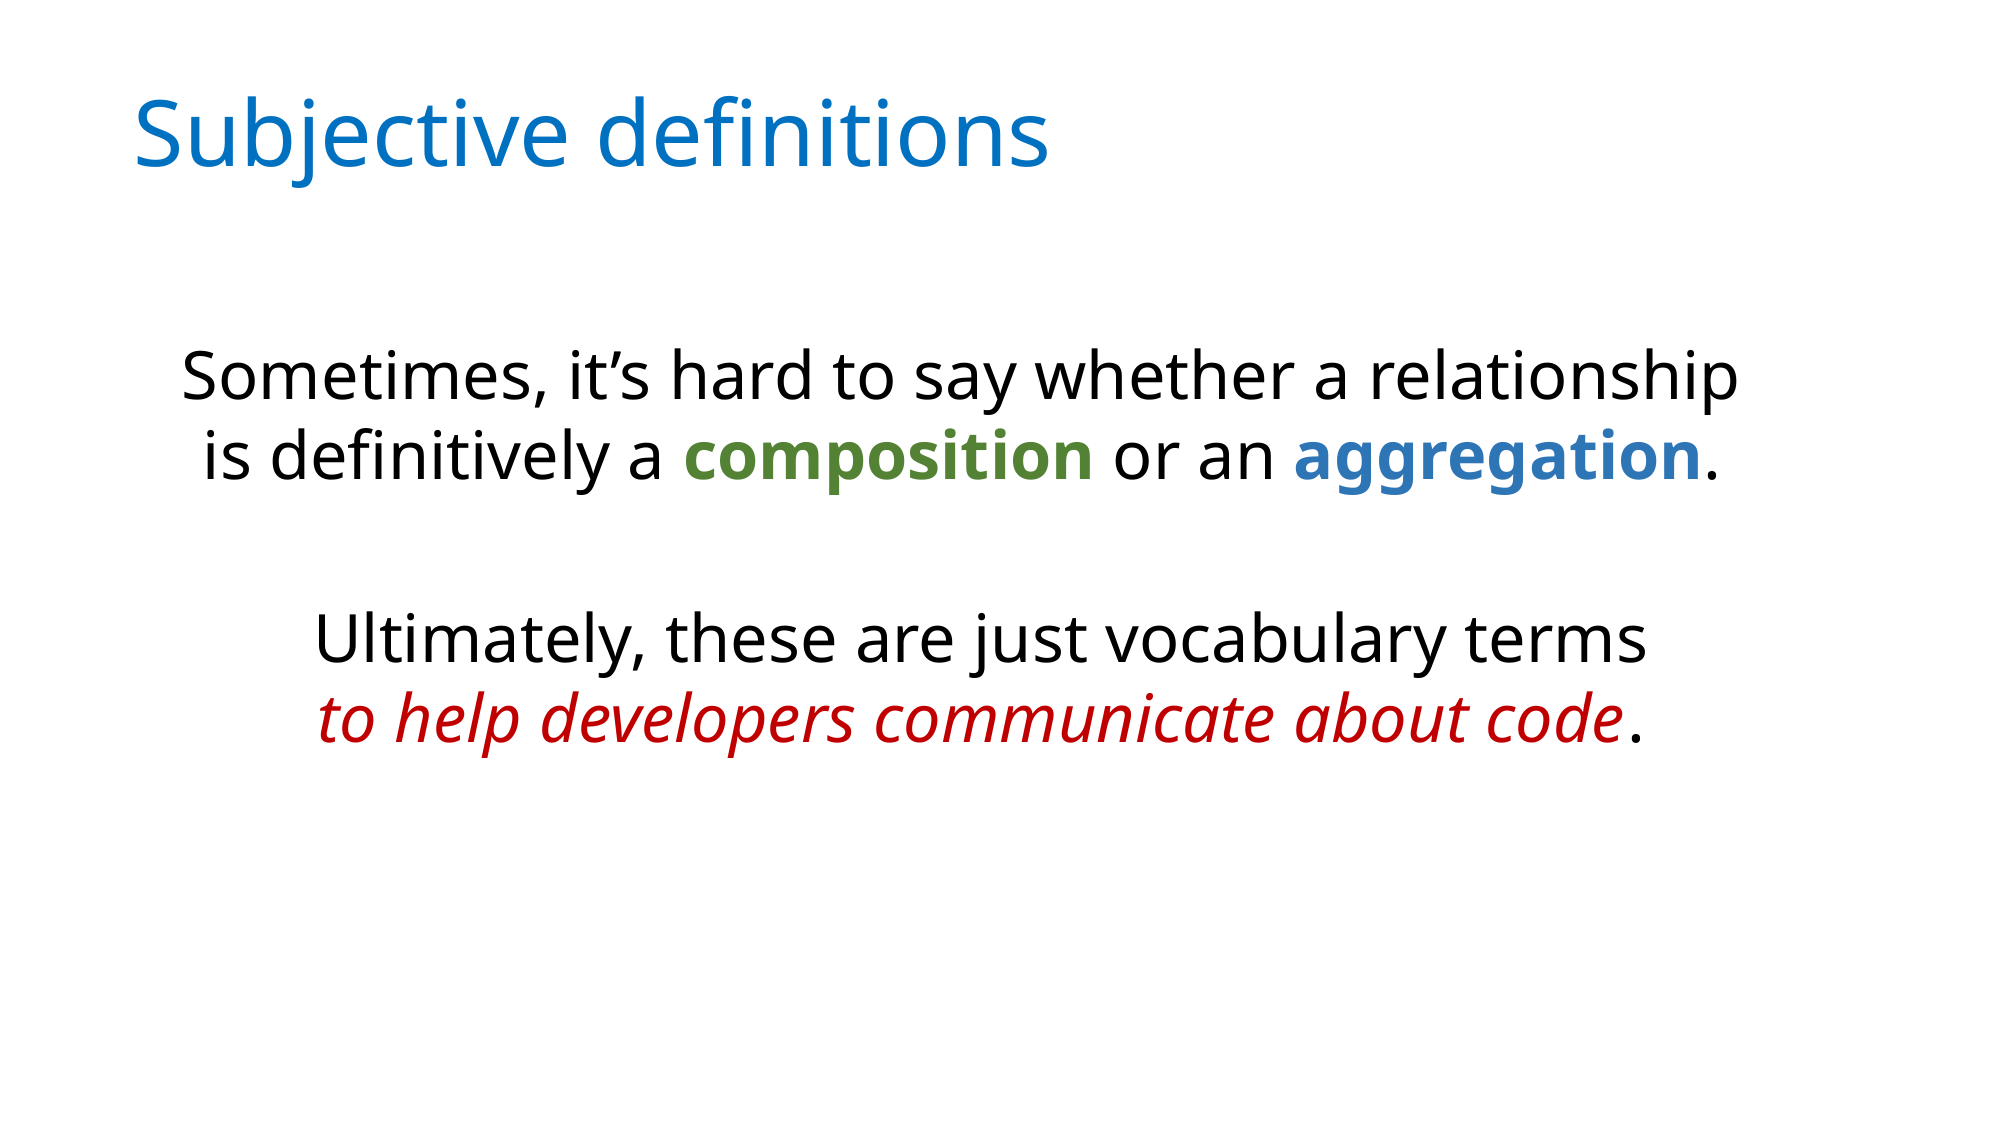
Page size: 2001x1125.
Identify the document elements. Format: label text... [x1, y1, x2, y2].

title Subjective definitions [118, 59, 1863, 214]
text_box Sometimes, it’s hard to say whether a relationship is definitively a composition or an aggregation. [99, 325, 1825, 500]
text_box Ultimately, these are just vocabulary terms to help developers communicate about code. [118, 588, 1844, 763]
